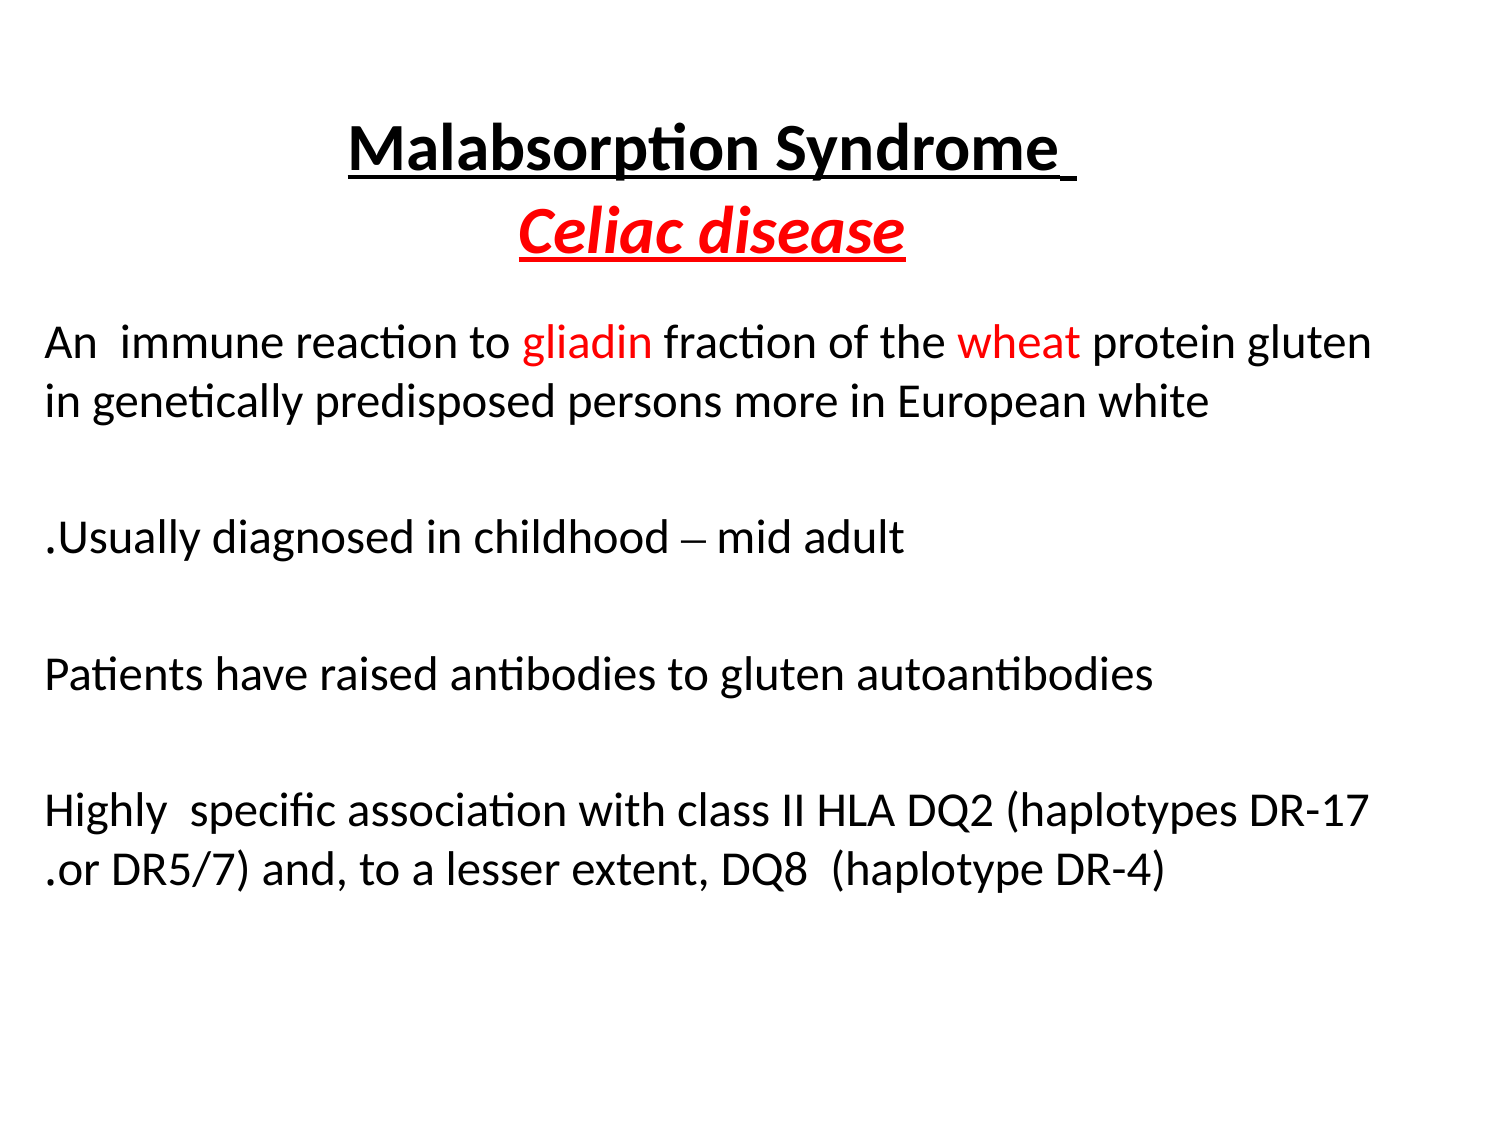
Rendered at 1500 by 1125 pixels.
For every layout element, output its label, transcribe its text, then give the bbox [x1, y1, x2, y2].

list An immune reaction to gliadin fraction of the wheat protein gluten in genetically predisposed persons more in European white Usually diagnosed in childhood – mid adult. Patients have raised antibodies to gluten autoantibodies Highly specific association with class II HLA DQ2 (haplotypes DR-17 or DR5/7) and, to a lesser extent, DQ8 (haplotype DR-4). [29, 302, 1459, 1094]
title Malabsorption Syndrome Celiac disease [75, 87, 1350, 275]
